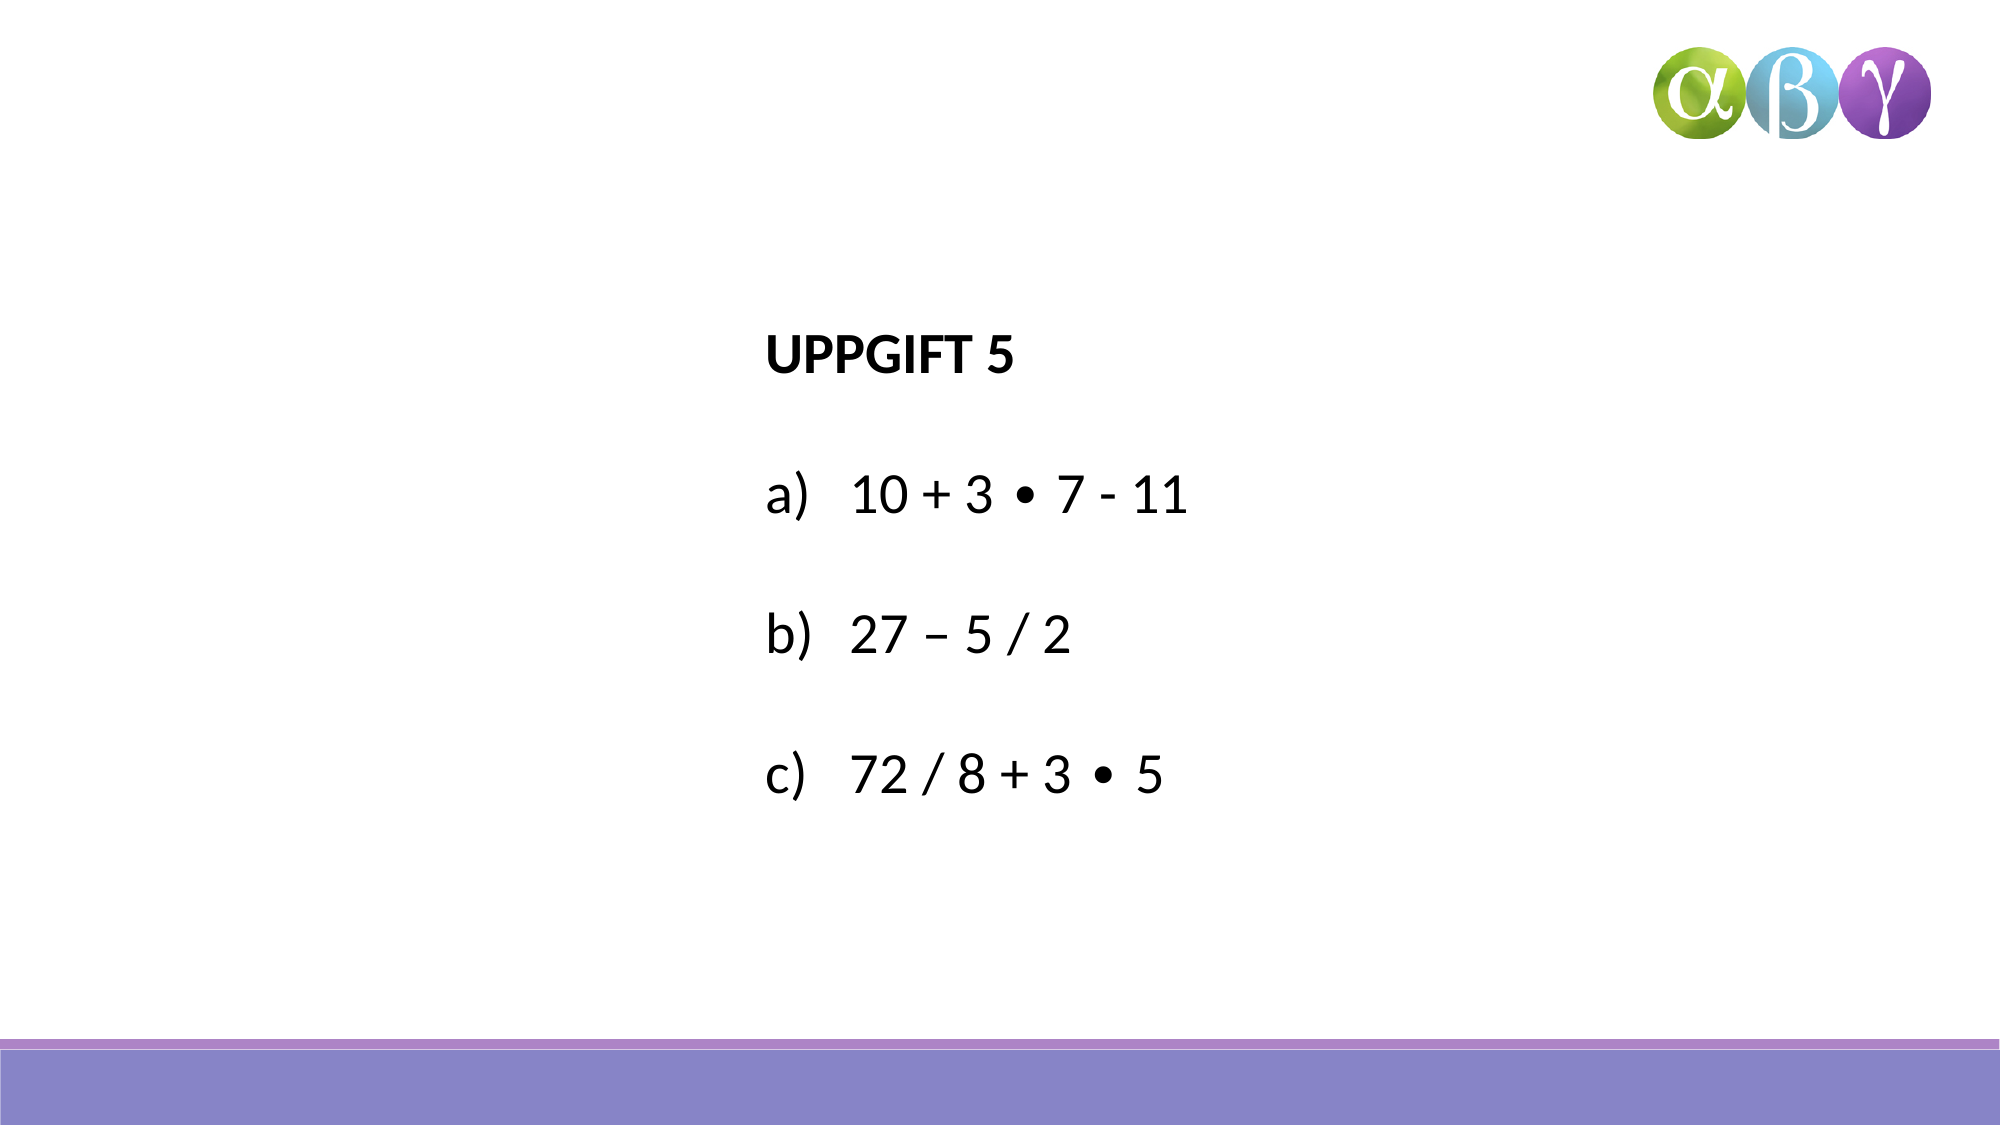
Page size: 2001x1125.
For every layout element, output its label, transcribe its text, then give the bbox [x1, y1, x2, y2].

text_box UPPGIFT 5 10 + 3 ∙ 7 - 11 27 – 5 / 2 72 / 8 + 3 ∙ 5 [750, 307, 1250, 813]
picture [1652, 46, 1932, 140]
